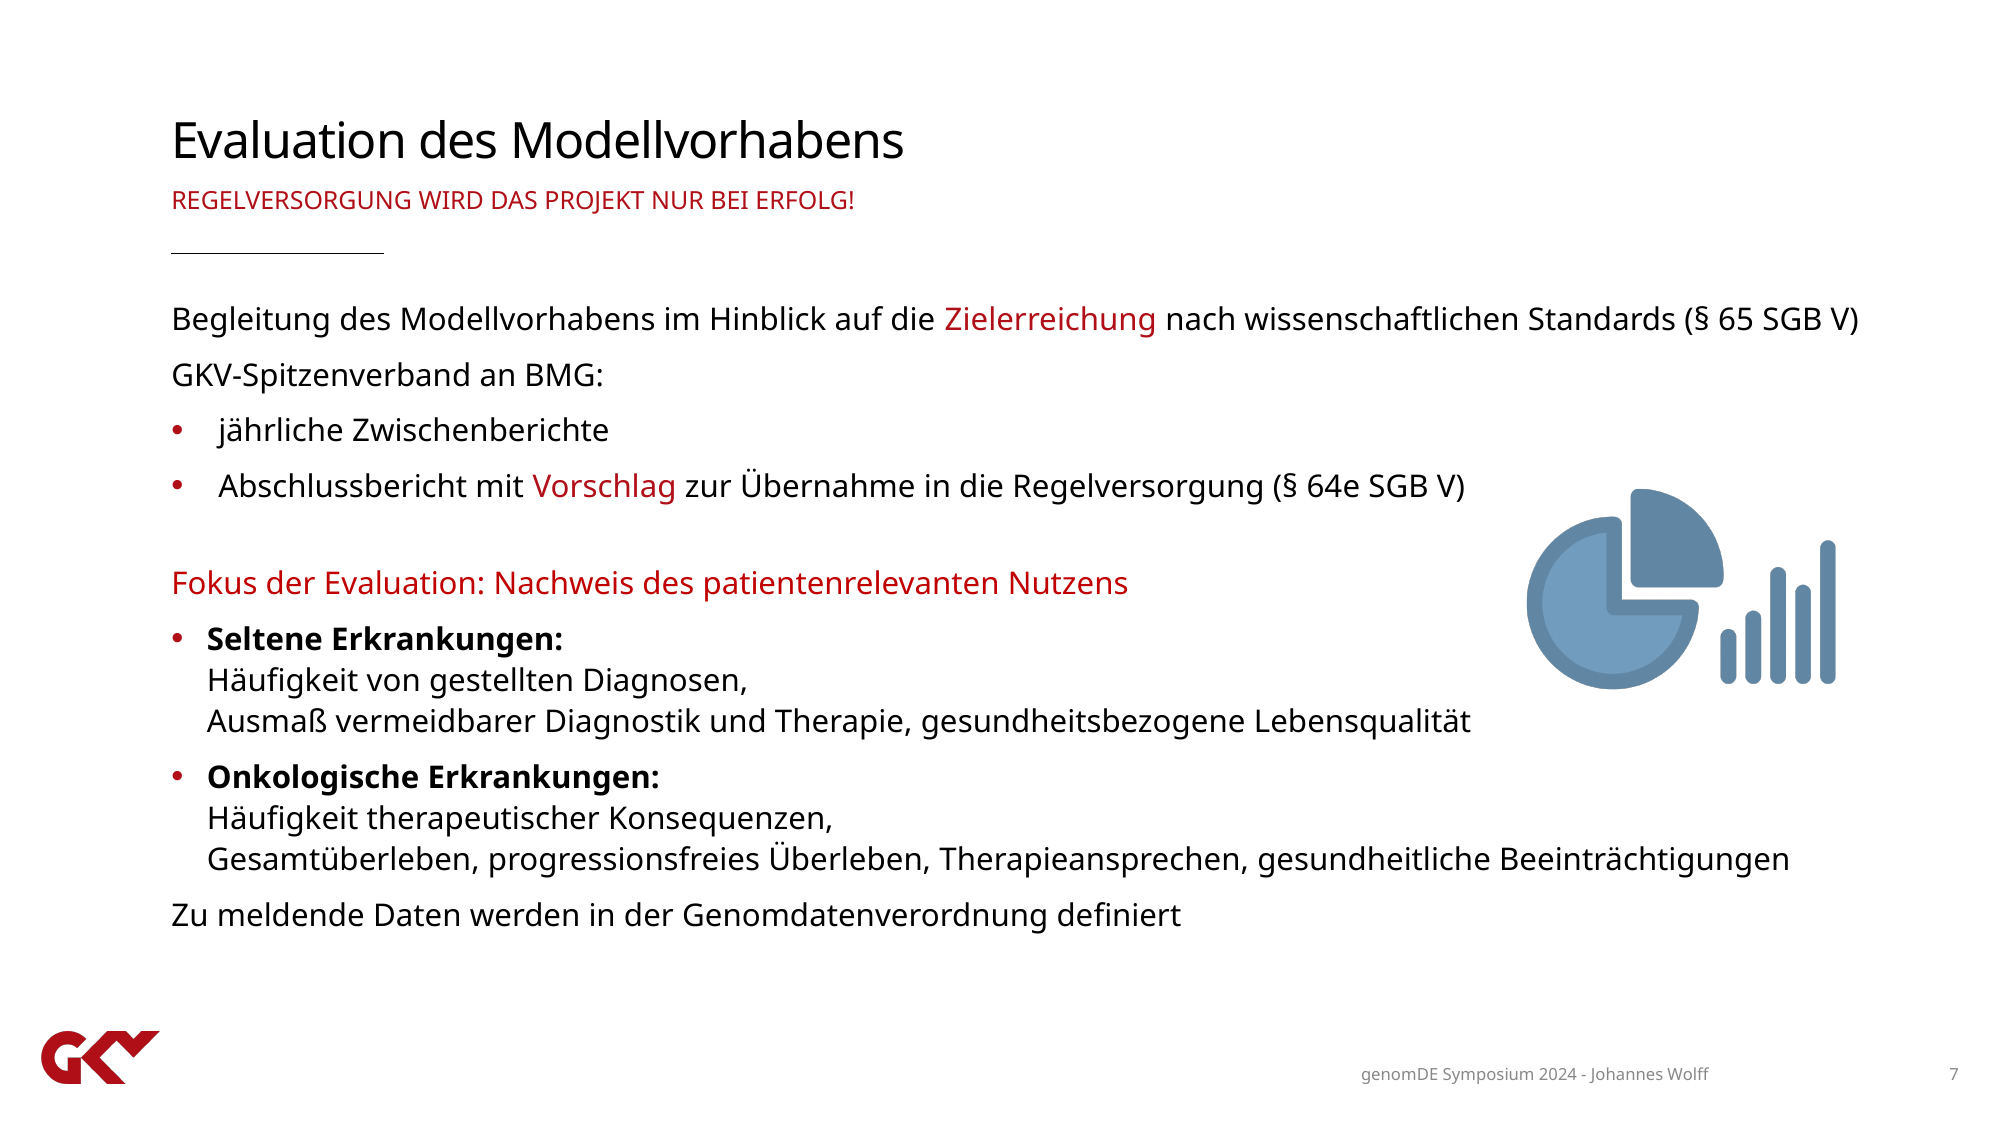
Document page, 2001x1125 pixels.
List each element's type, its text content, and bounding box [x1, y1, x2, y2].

picture [1462, 380, 1907, 824]
title Evaluation des Modellvorhabens [171, 41, 1959, 169]
picture [41, 1031, 160, 1084]
slide_number 7 [1893, 1045, 1959, 1087]
footer genomDE Symposium 2024 - Johannes Wolff [301, 1045, 1710, 1087]
list Begleitung des Modellvorhabens im Hinblick auf die Zielerreichung nach wissenschaftlichen Standards (§ 65 SGB V) GKV-Spitzenverband an BMG: jährliche Zwischenberichte Abschlussbericht mit Vorschlag zur Übernahme in die Regelversorgung (§ 64e SGB V) Fokus der Evaluation: Nachweis des patientenrelevanten Nutzens Seltene Erkrankungen: Häufigkeit von gestellten Diagnosen, Ausmaß vermeidbarer Diagnostik und Therapie, gesundheitsbezogene Lebensqualität Onkologische Erkrankungen: Häufigkeit therapeutischer Konsequenzen, Gesamtüberleben, progressionsfreies Überleben, Therapieansprechen, gesundheitliche Beeinträchtigungen Zu meldende Daten werden in der Genomdatenverordnung definiert [171, 295, 1959, 969]
list Regelversorgung wird das Projekt nur bei Erfolg! [171, 177, 1959, 219]
